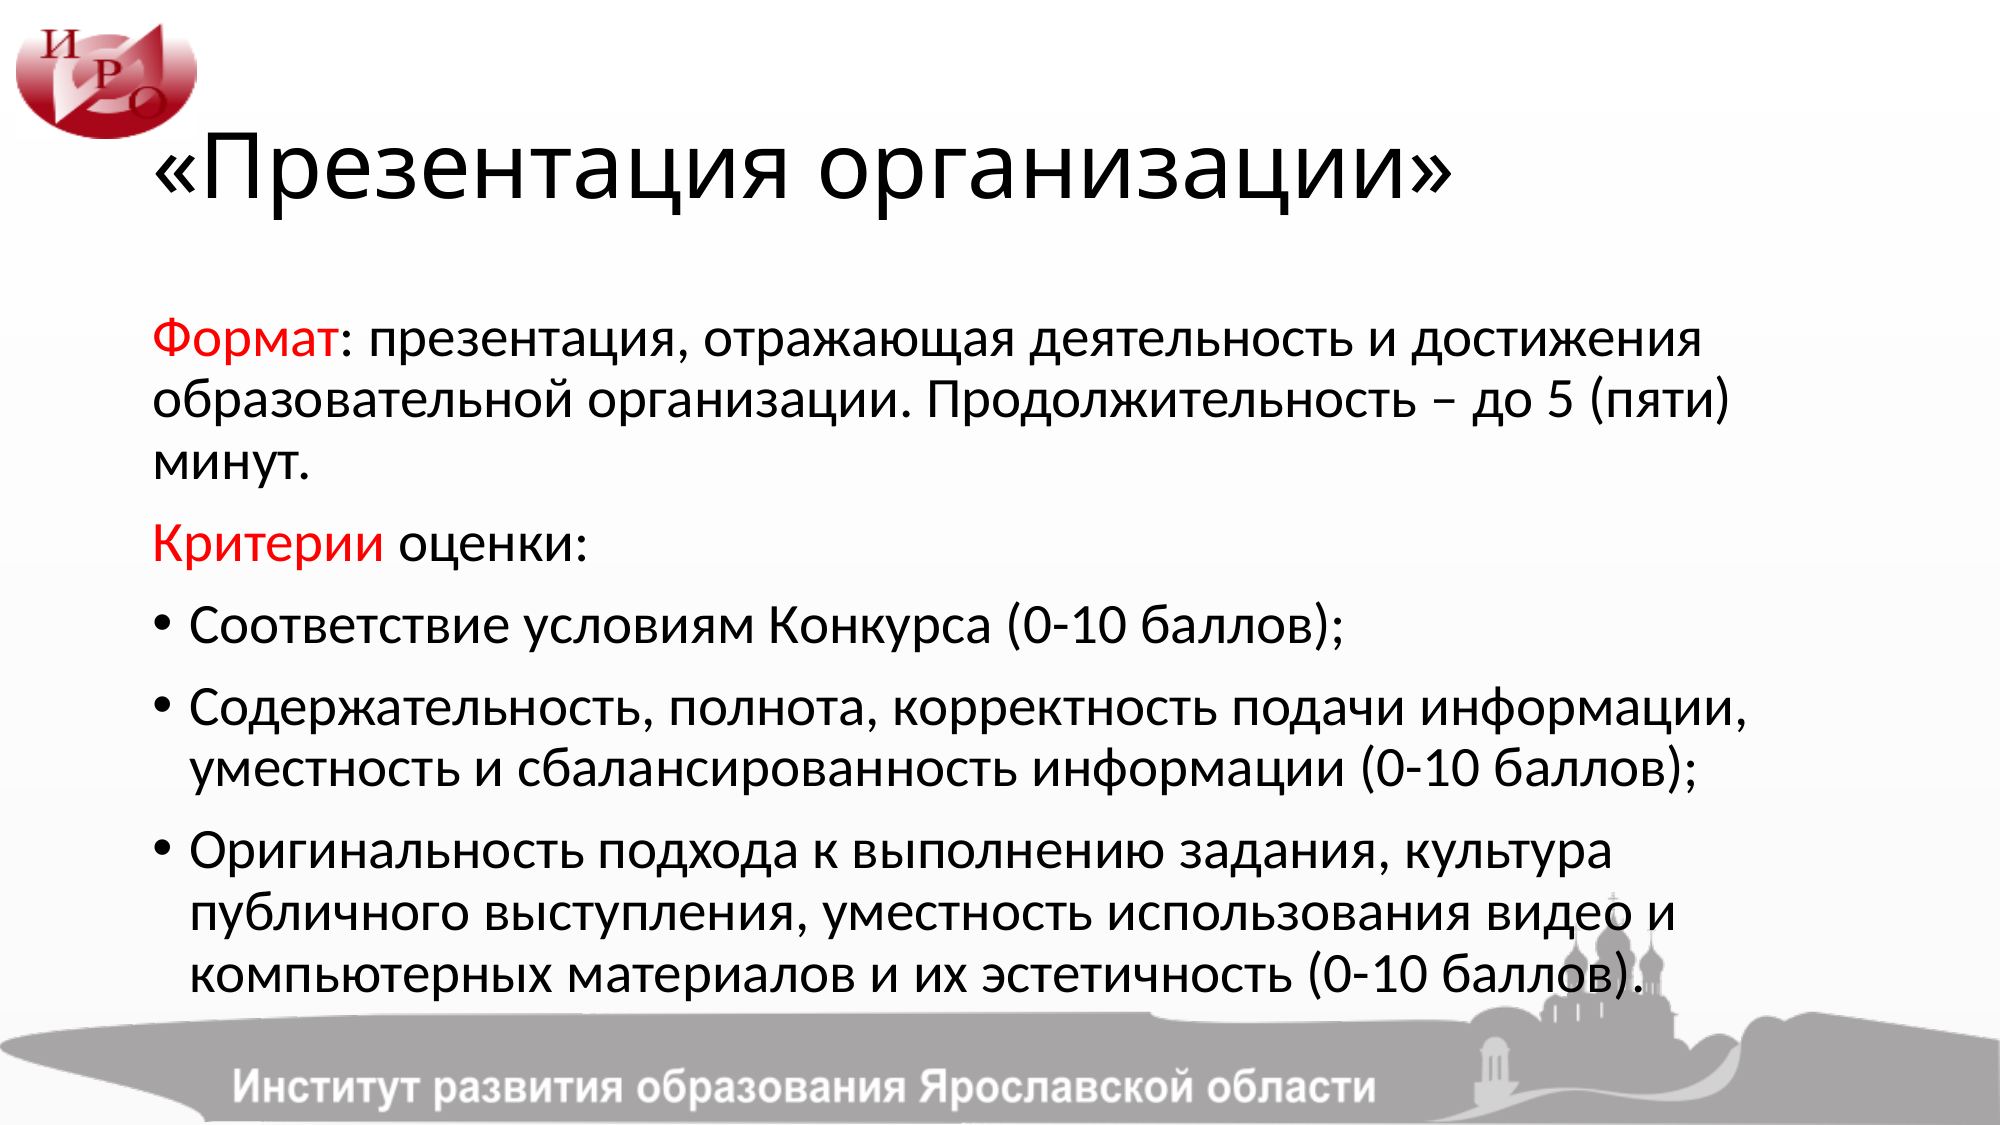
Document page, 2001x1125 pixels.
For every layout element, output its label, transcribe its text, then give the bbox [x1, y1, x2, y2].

list Формат: презентация, отражающая деятельность и достижения образовательной организации. Продолжительность – до 5 (пяти) минут. Критерии оценки: Соответствие условиям Конкурса (0-10 баллов); Содержательность, полнота, корректность подачи информации, уместность и сбалансированность информации (0-10 баллов); Оригинальность подхода к выполнению задания, культура публичного выступления, уместность использования видео и компьютерных материалов и их эстетичность (0-10 баллов). [137, 299, 1863, 1014]
picture [16, 3, 197, 139]
picture [0, 892, 2000, 1125]
title «Презентация организации» [137, 59, 1863, 278]
